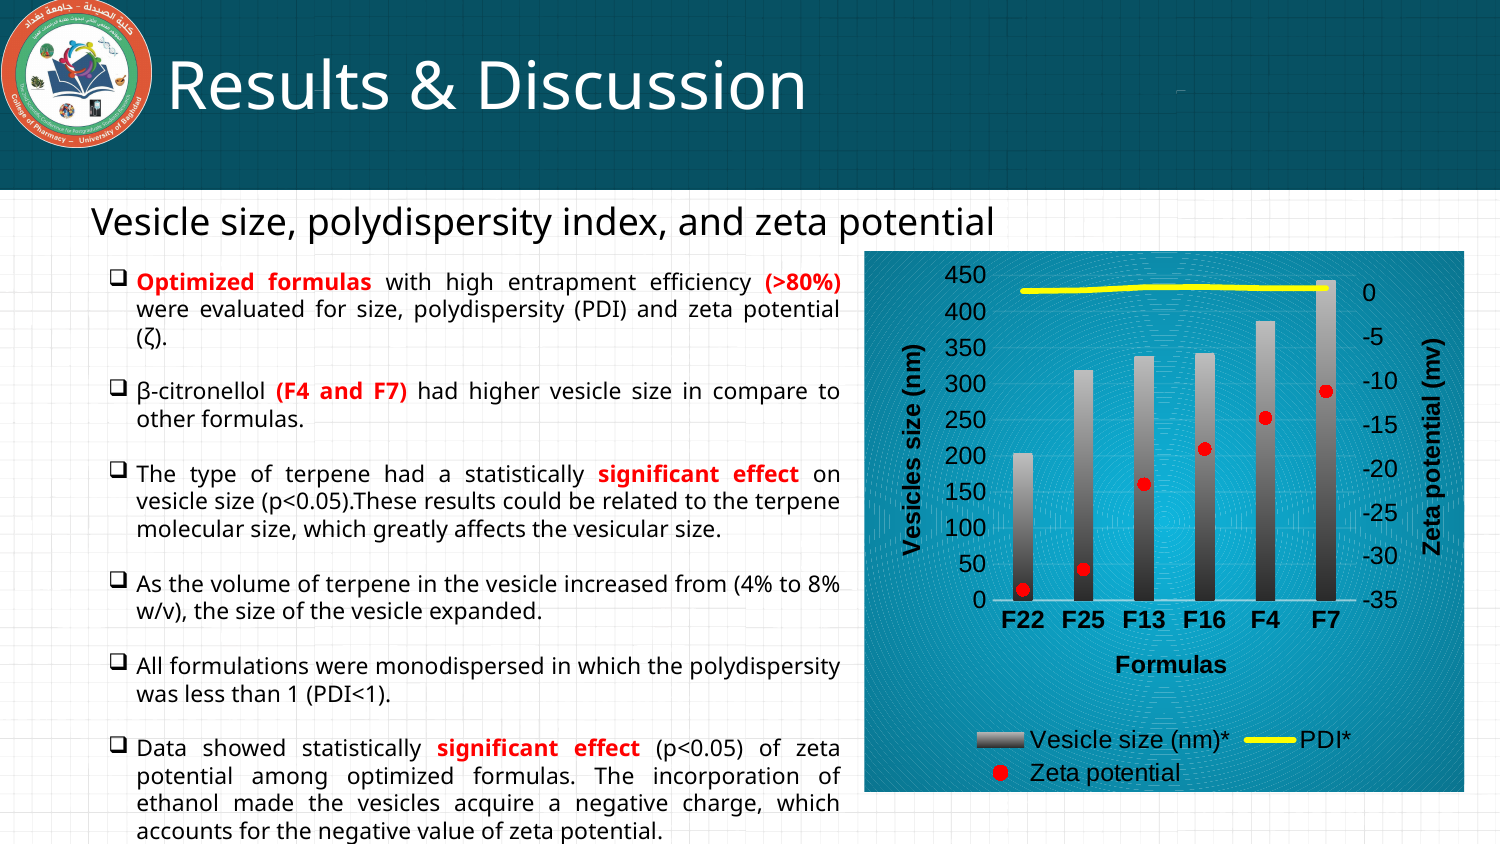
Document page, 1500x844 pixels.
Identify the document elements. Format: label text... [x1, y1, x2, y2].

text_box Optimized formulas with high entrapment efficiency (>80%) were evaluated for size, polydispersity (PDI) and zeta potential (ζ). β-citronellol (F4 and F7) had higher vesicle size in compare to other formulas. The type of terpene had a statistically significant effect on vesicle size (p<0.05).These results could be related to the terpene molecular size, which greatly affects the vesicular size. As the volume of terpene in the vesicle increased from (4% to 8% w/v), the size of the vesicle expanded. All formulations were monodispersed in which the polydispersity was less than 1 (PDI<1). Data showed statistically significant effect (p<0.05) of zeta potential among optimized formulas. The incorporation of ethanol made the vesicles acquire a negative charge, which accounts for the negative value of zeta potential. [93, 259, 856, 844]
picture [0, 191, 1500, 844]
text_box Vesicle size, polydispersity index, and zeta potential [76, 190, 1293, 251]
title Results & Discussion [157, 28, 924, 122]
picture [2, 0, 151, 147]
chart [864, 250, 1465, 793]
